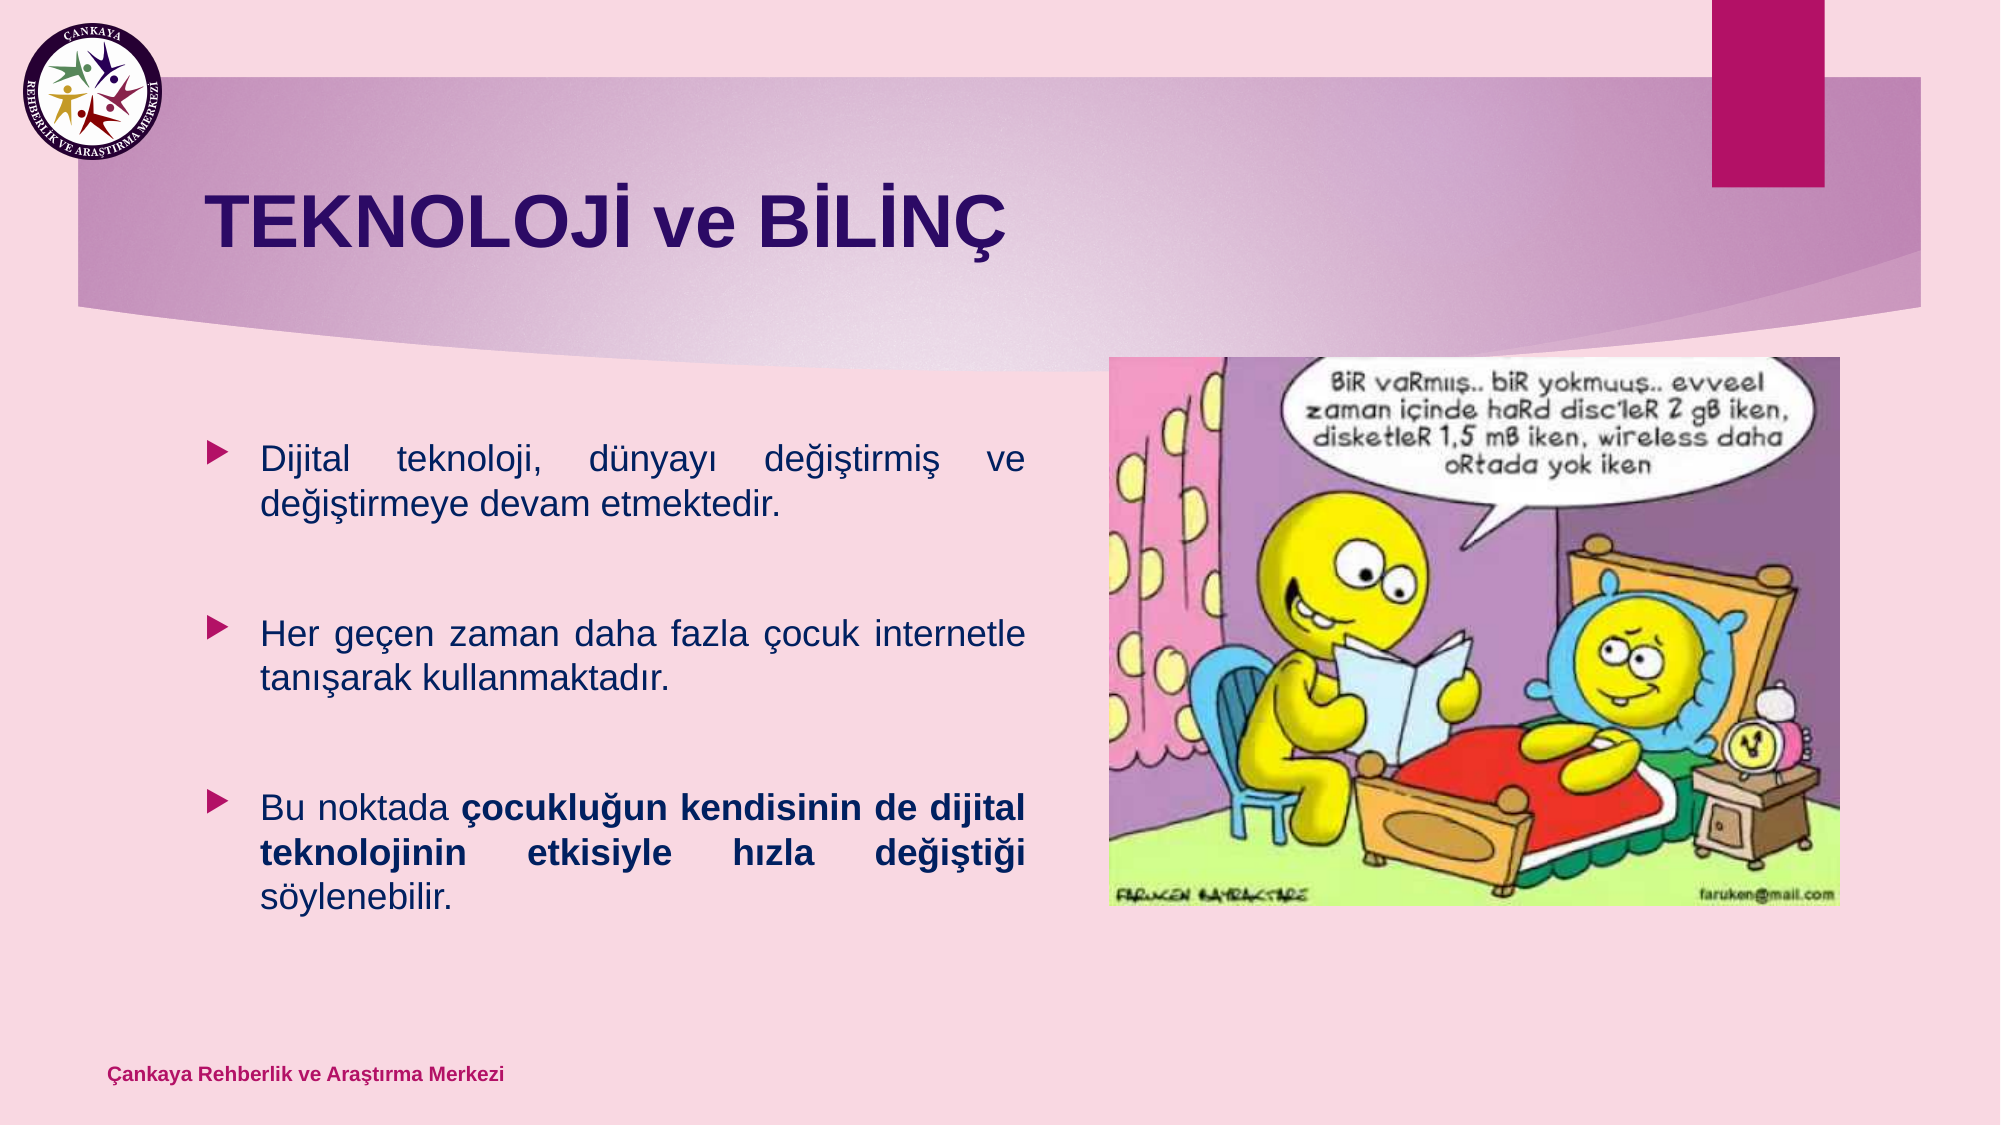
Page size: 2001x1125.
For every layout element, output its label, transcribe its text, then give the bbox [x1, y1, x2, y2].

picture [23, 22, 162, 160]
footer Çankaya Rehberlik ve Araştırma Merkezi [92, 1048, 726, 1099]
picture [1109, 357, 1840, 906]
title TEKNOLOJİ ve BİLİNÇ [189, 159, 1627, 276]
list Dijital teknoloji, dünyayı değiştirmiş ve değiştirmeye devam etmektedir. Her geçen zaman daha fazla çocuk internetle tanışarak kullanmaktadır. Bu noktada çocukluğun kendisinin de dijital teknolojinin etkisiyle hızla değiştiği söylenebilir. [189, 427, 1041, 929]
